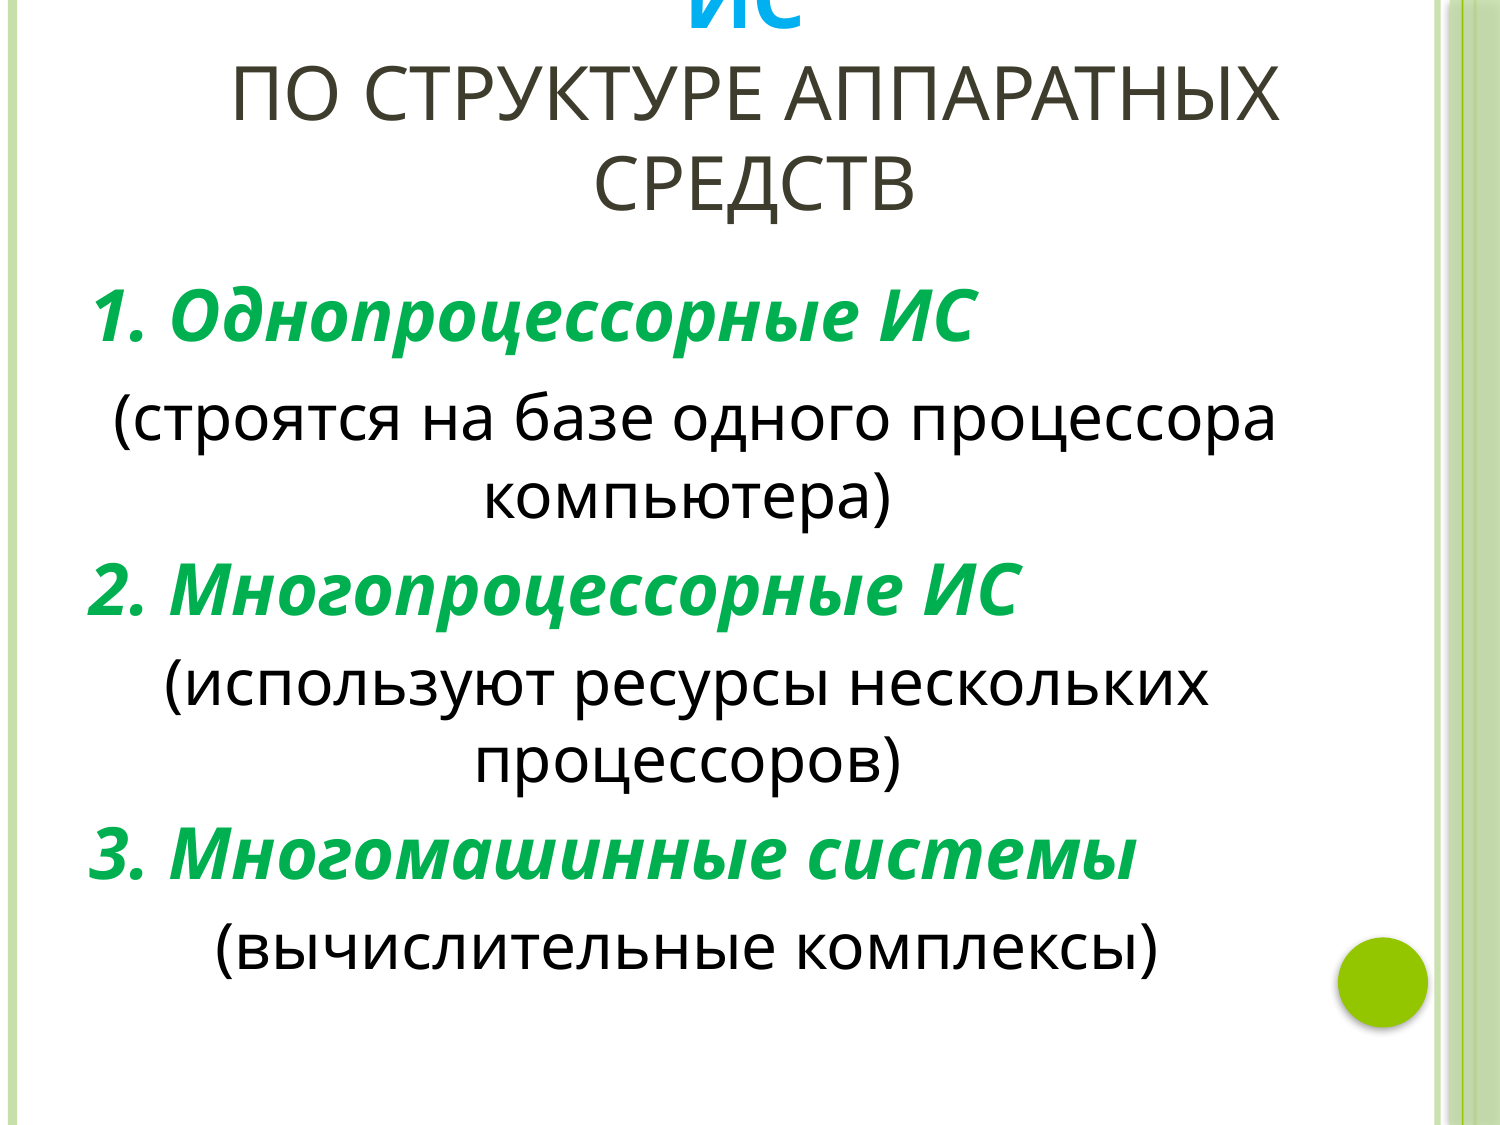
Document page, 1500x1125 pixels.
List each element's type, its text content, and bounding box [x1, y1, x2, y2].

title ИС по структуре аппаратных средств [75, 45, 1436, 233]
list 1. Однопроцессорные ИС (строятся на базе одного процессора компьютера) 2. Многопроцессорные ИС (используют ресурсы нескольких процессоров) 3. Многомашинные системы (вычислительные комплексы) [75, 262, 1300, 1062]
